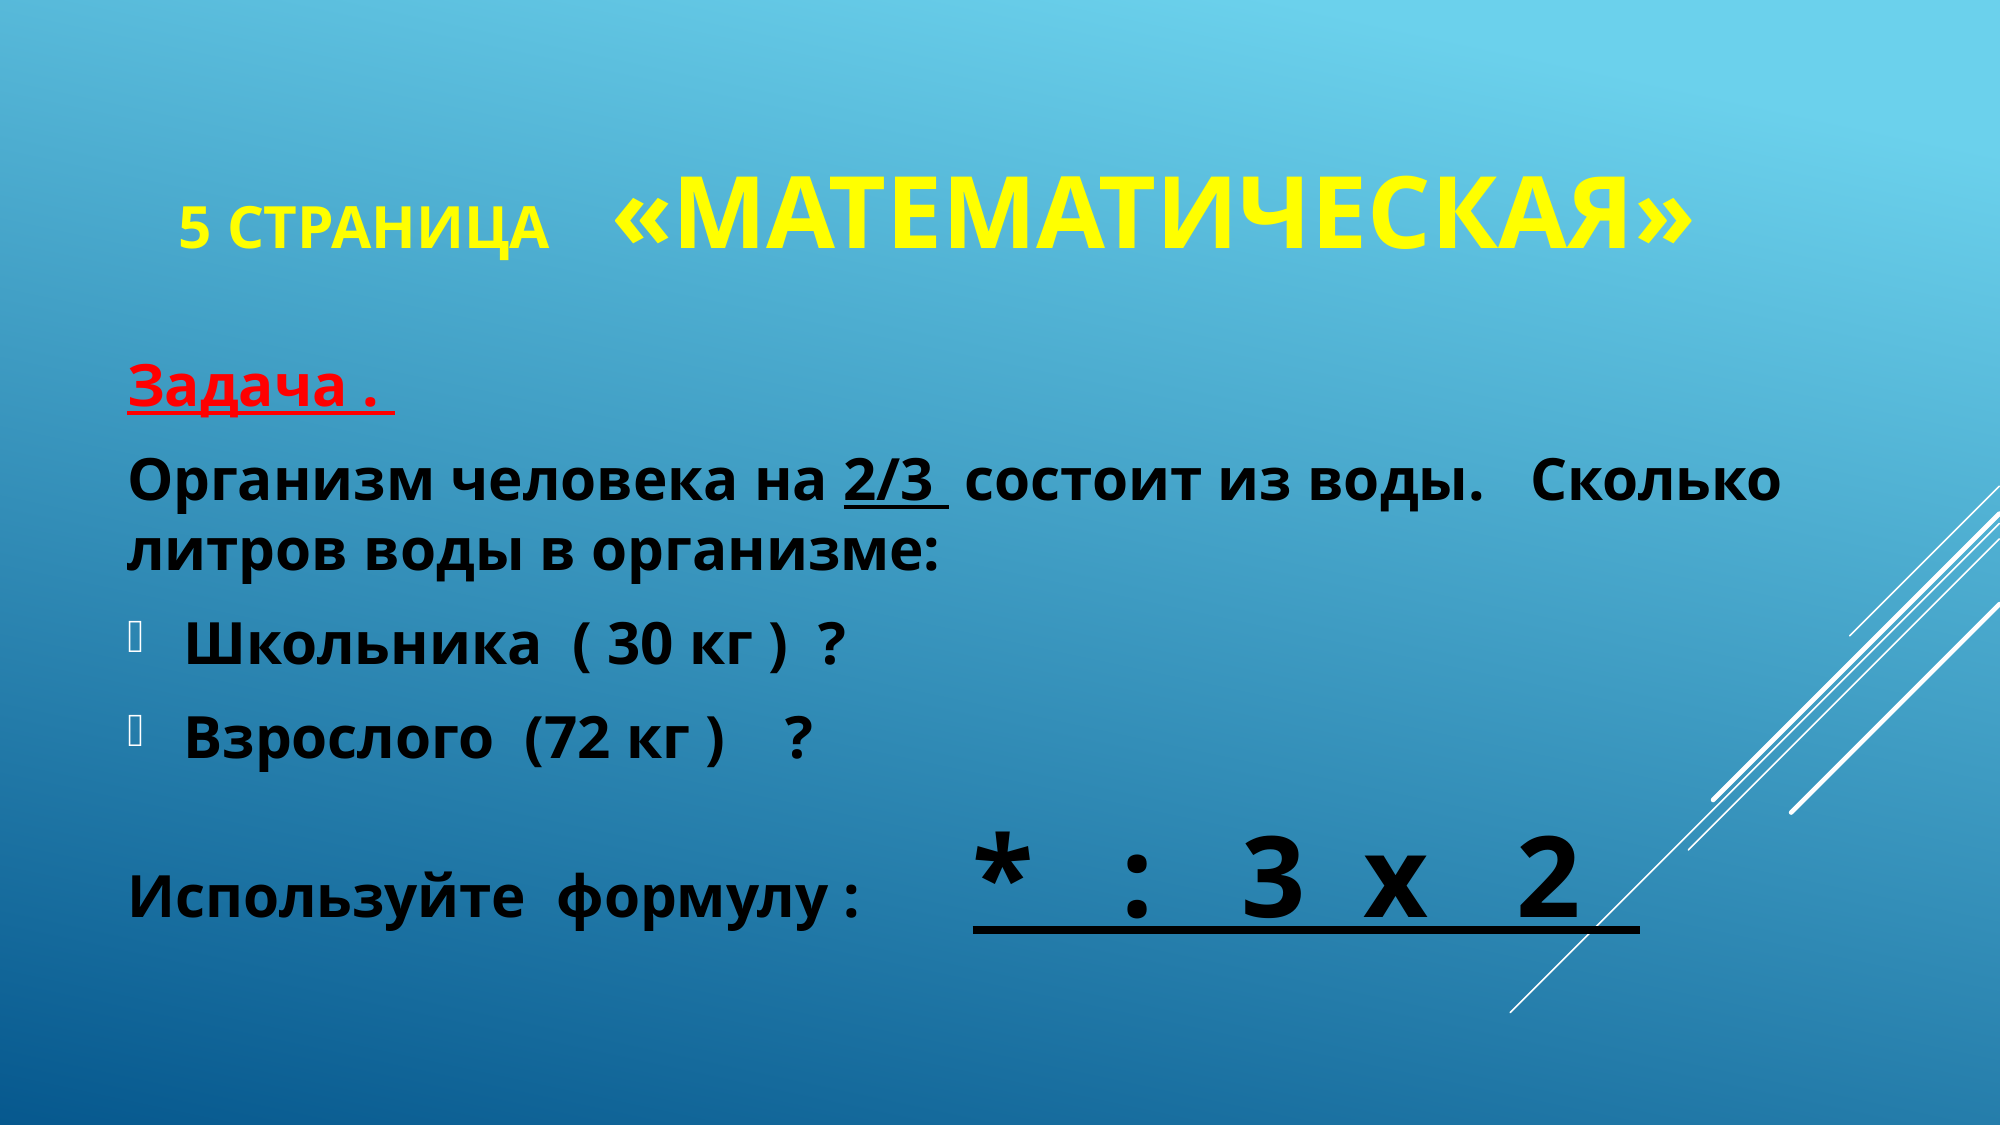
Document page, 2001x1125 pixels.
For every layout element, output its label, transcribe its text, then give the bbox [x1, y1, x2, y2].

list Задача . Организм человека на 2/3 состоит из воды. Сколько литров воды в организме: Школьника ( 30 кг ) ? Взрослого (72 кг ) ? Используйте формулу : * : 3 х 2 [112, 304, 1939, 984]
title 5 страница «математическая» [112, 112, 1763, 304]
